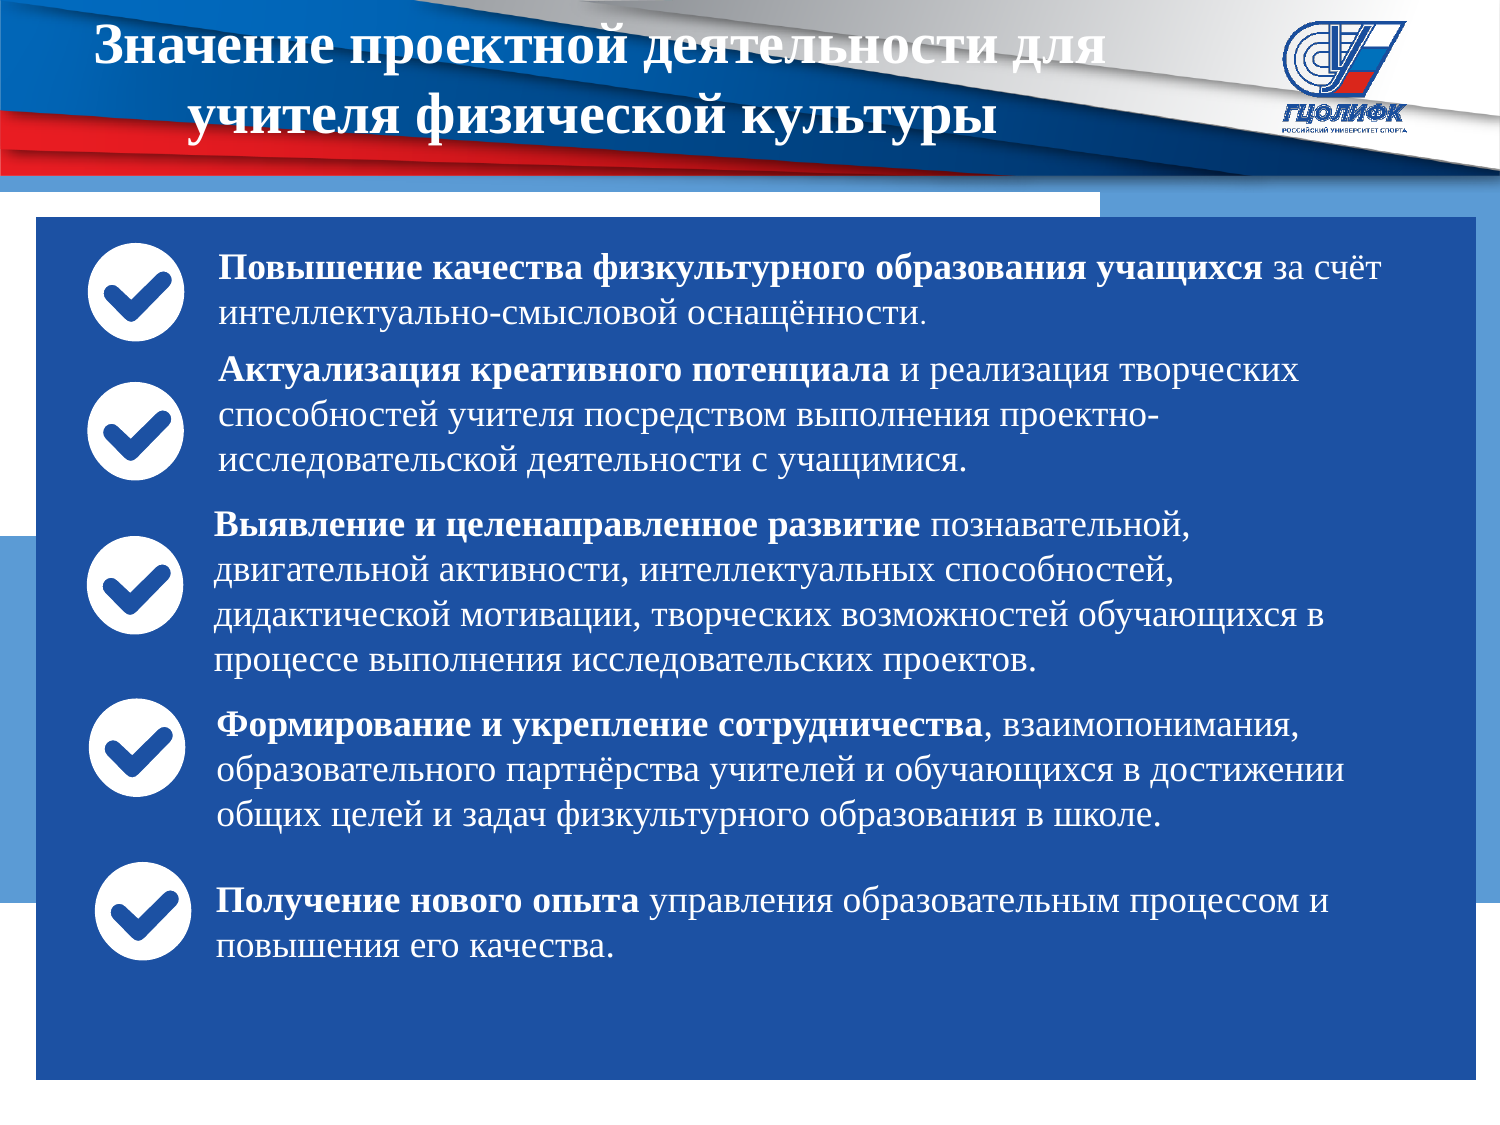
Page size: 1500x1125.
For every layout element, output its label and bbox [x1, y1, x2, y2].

text_box [1476, 193, 1500, 904]
text_box [0, 179, 1476, 1080]
text_box [0, 938, 1500, 1125]
picture [0, 0, 1500, 193]
